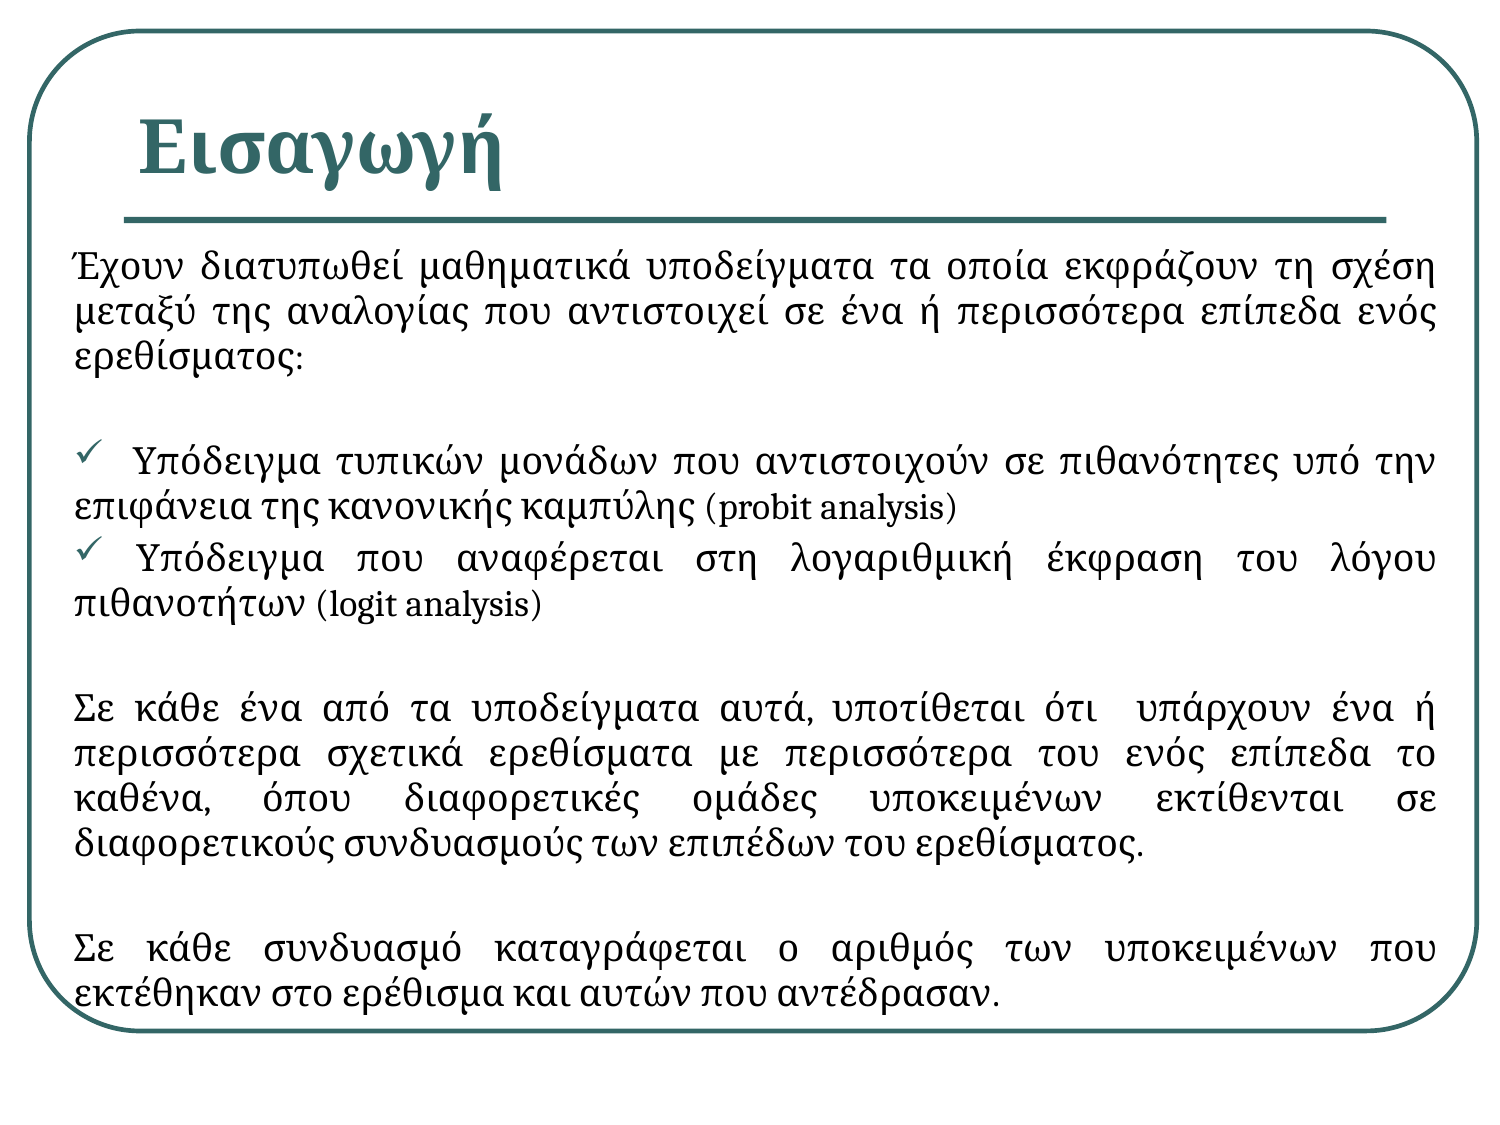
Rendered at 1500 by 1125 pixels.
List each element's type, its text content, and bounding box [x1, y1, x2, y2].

title Εισαγωγή [123, 54, 1387, 197]
list Έχουν διατυπωθεί μαθηματικά υποδείγματα τα οποία εκφράζουν τη σχέση μεταξύ της αναλογίας που αντιστοιχεί σε ένα ή περισσότερα επίπεδα ενός ερεθίσματος: Υπόδειγμα τυπικών μονάδων που αντιστοιχούν σε πιθανότητες υπό την επιφάνεια της κανονικής καμπύλης (probit analysis) Υπόδειγμα που αναφέρεται στη λογαριθμική έκφραση του λόγου πιθανοτήτων (logit analysis) Σε κάθε ένα από τα υποδείγματα αυτά, υποτίθεται ότι υπάρχουν ένα ή περισσότερα σχετικά ερεθίσματα με περισσότερα του ενός επίπεδα το καθένα, όπου διαφορετικές ομάδες υποκειμένων εκτίθενται σε διαφορετικούς συνδυασμούς των επιπέδων του ερεθίσματος. Σε κάθε συνδυασμό καταγράφεται ο αριθμός των υποκειμένων που εκτέθηκαν στο ερέθισμα και αυτών που αντέδρασαν. [58, 234, 1454, 978]
